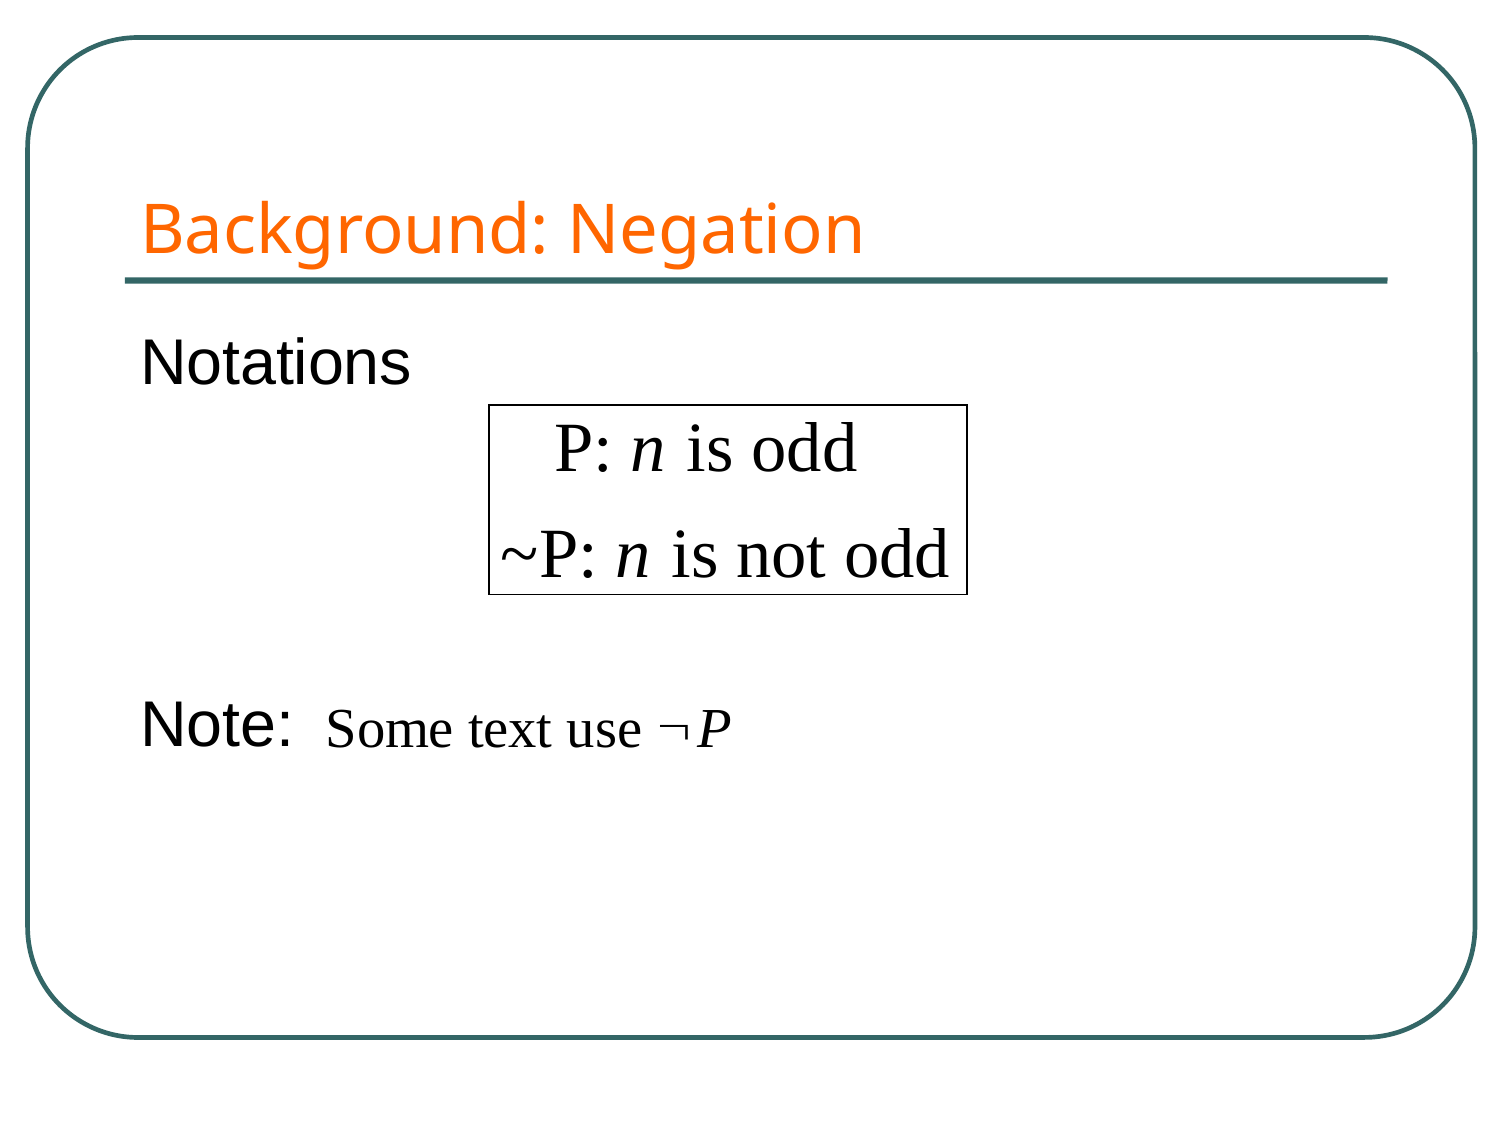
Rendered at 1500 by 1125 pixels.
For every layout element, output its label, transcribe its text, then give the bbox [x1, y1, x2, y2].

list Notations Note: [125, 312, 1388, 802]
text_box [489, 405, 967, 594]
title Background: Negation [125, 87, 1388, 275]
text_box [319, 695, 746, 763]
